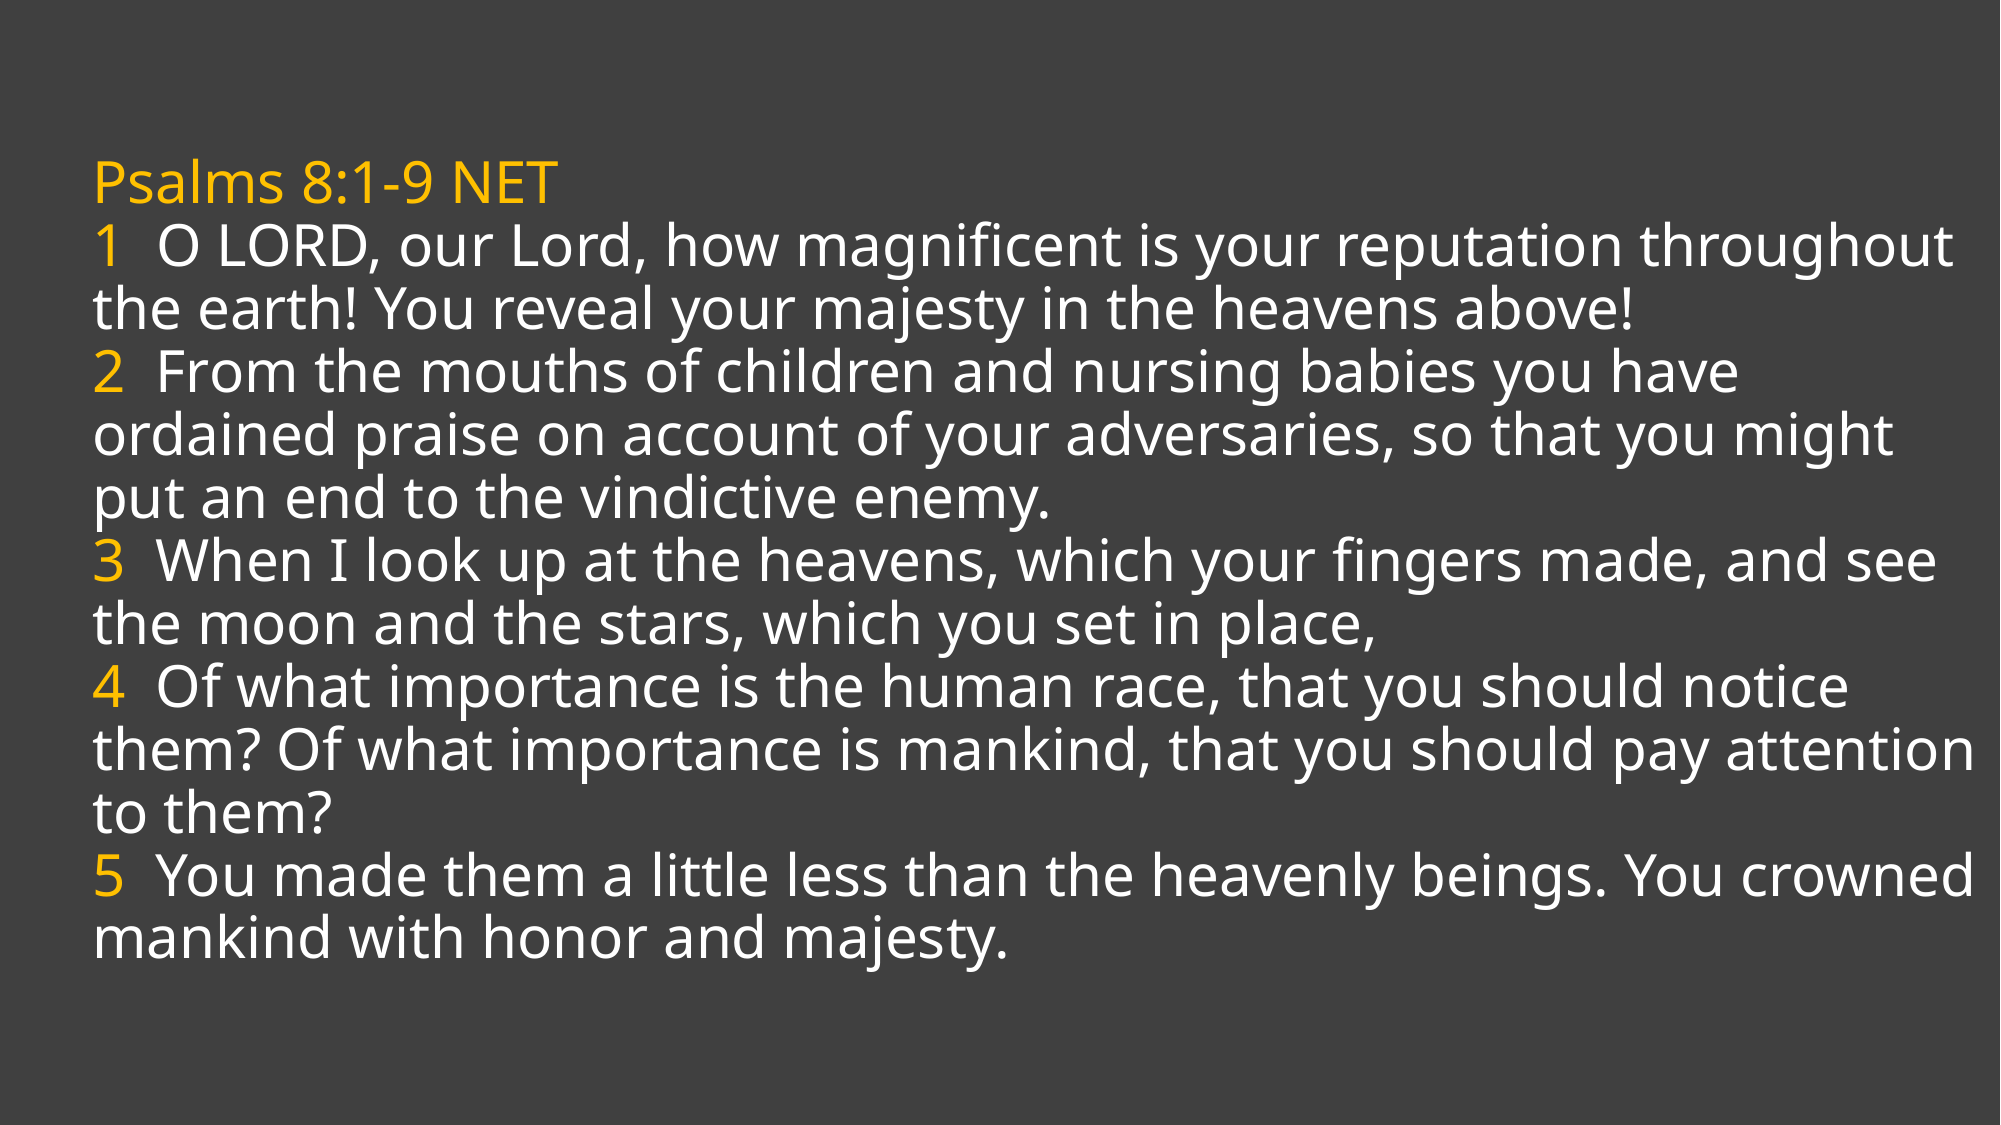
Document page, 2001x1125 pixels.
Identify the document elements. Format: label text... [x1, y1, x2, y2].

title Psalms 8:1-9 NET 1 O LORD, our Lord, how magnificent is your reputation throughout the earth! You reveal your majesty in the heavens above! 2 From the mouths of children and nursing babies you have ordained praise on account of your adversaries, so that you might put an end to the vindictive enemy. 3 When I look up at the heavens, which your fingers made, and see the moon and the stars, which you set in place, 4 Of what importance is the human race, that you should notice them? Of what importance is mankind, that you should pay attention to them? 5 You made them a little less than the heavenly beings. You crowned mankind with honor and majesty. [77, 0, 2000, 1125]
